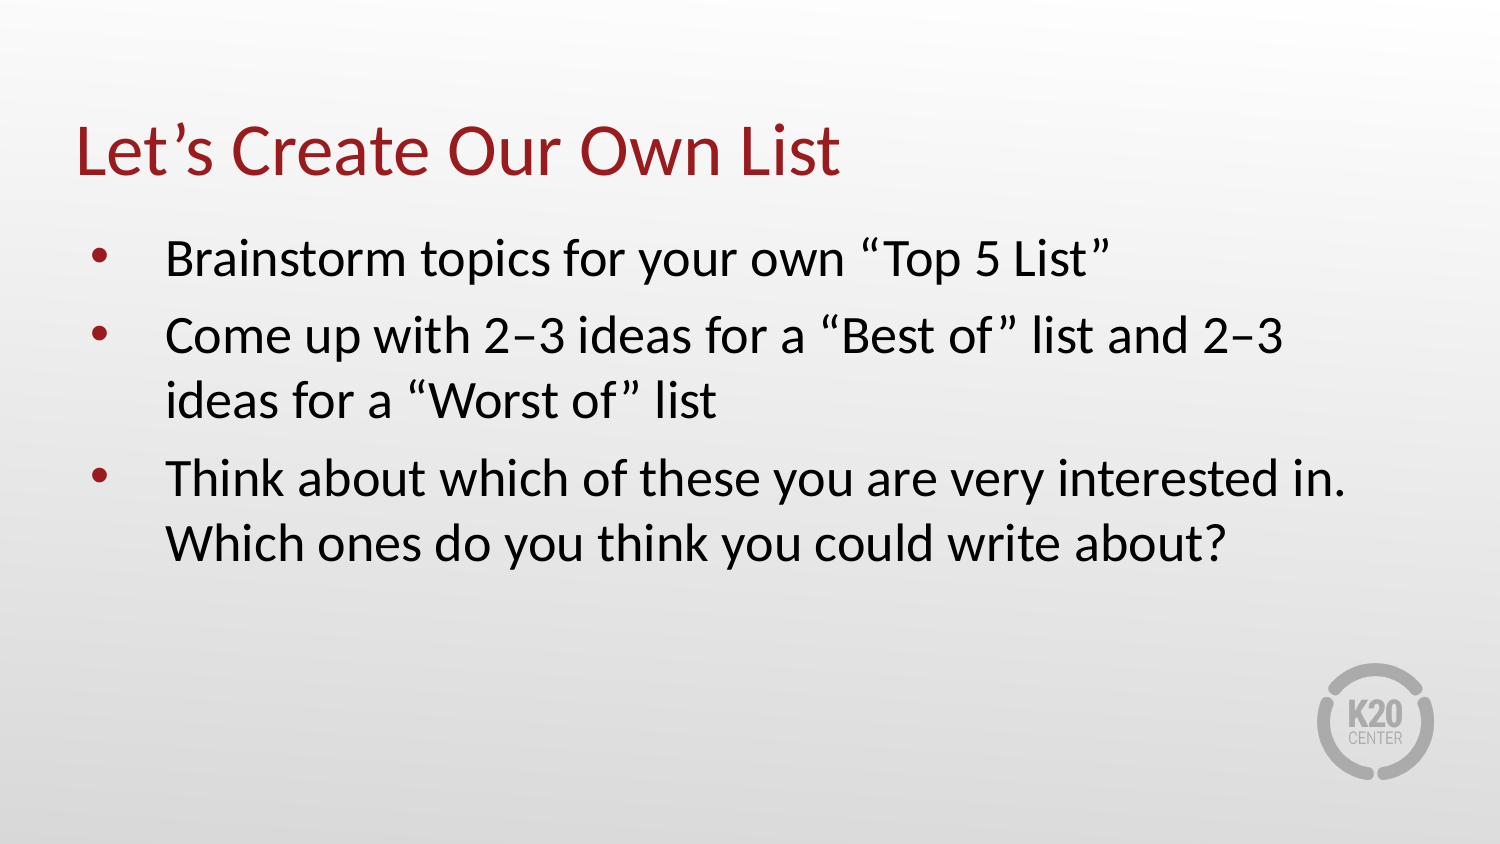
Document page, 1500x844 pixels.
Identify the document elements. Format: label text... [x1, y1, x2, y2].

title Let’s Create Our Own List [75, 50, 1425, 191]
picture [1300, 646, 1451, 797]
list Brainstorm topics for your own “Top 5 List” Come up with 2–3 ideas for a “Best of” list and 2–3 ideas for a “Worst of” list Think about which of these you are very interested in. Which ones do you think you could write about? [75, 214, 1425, 587]
